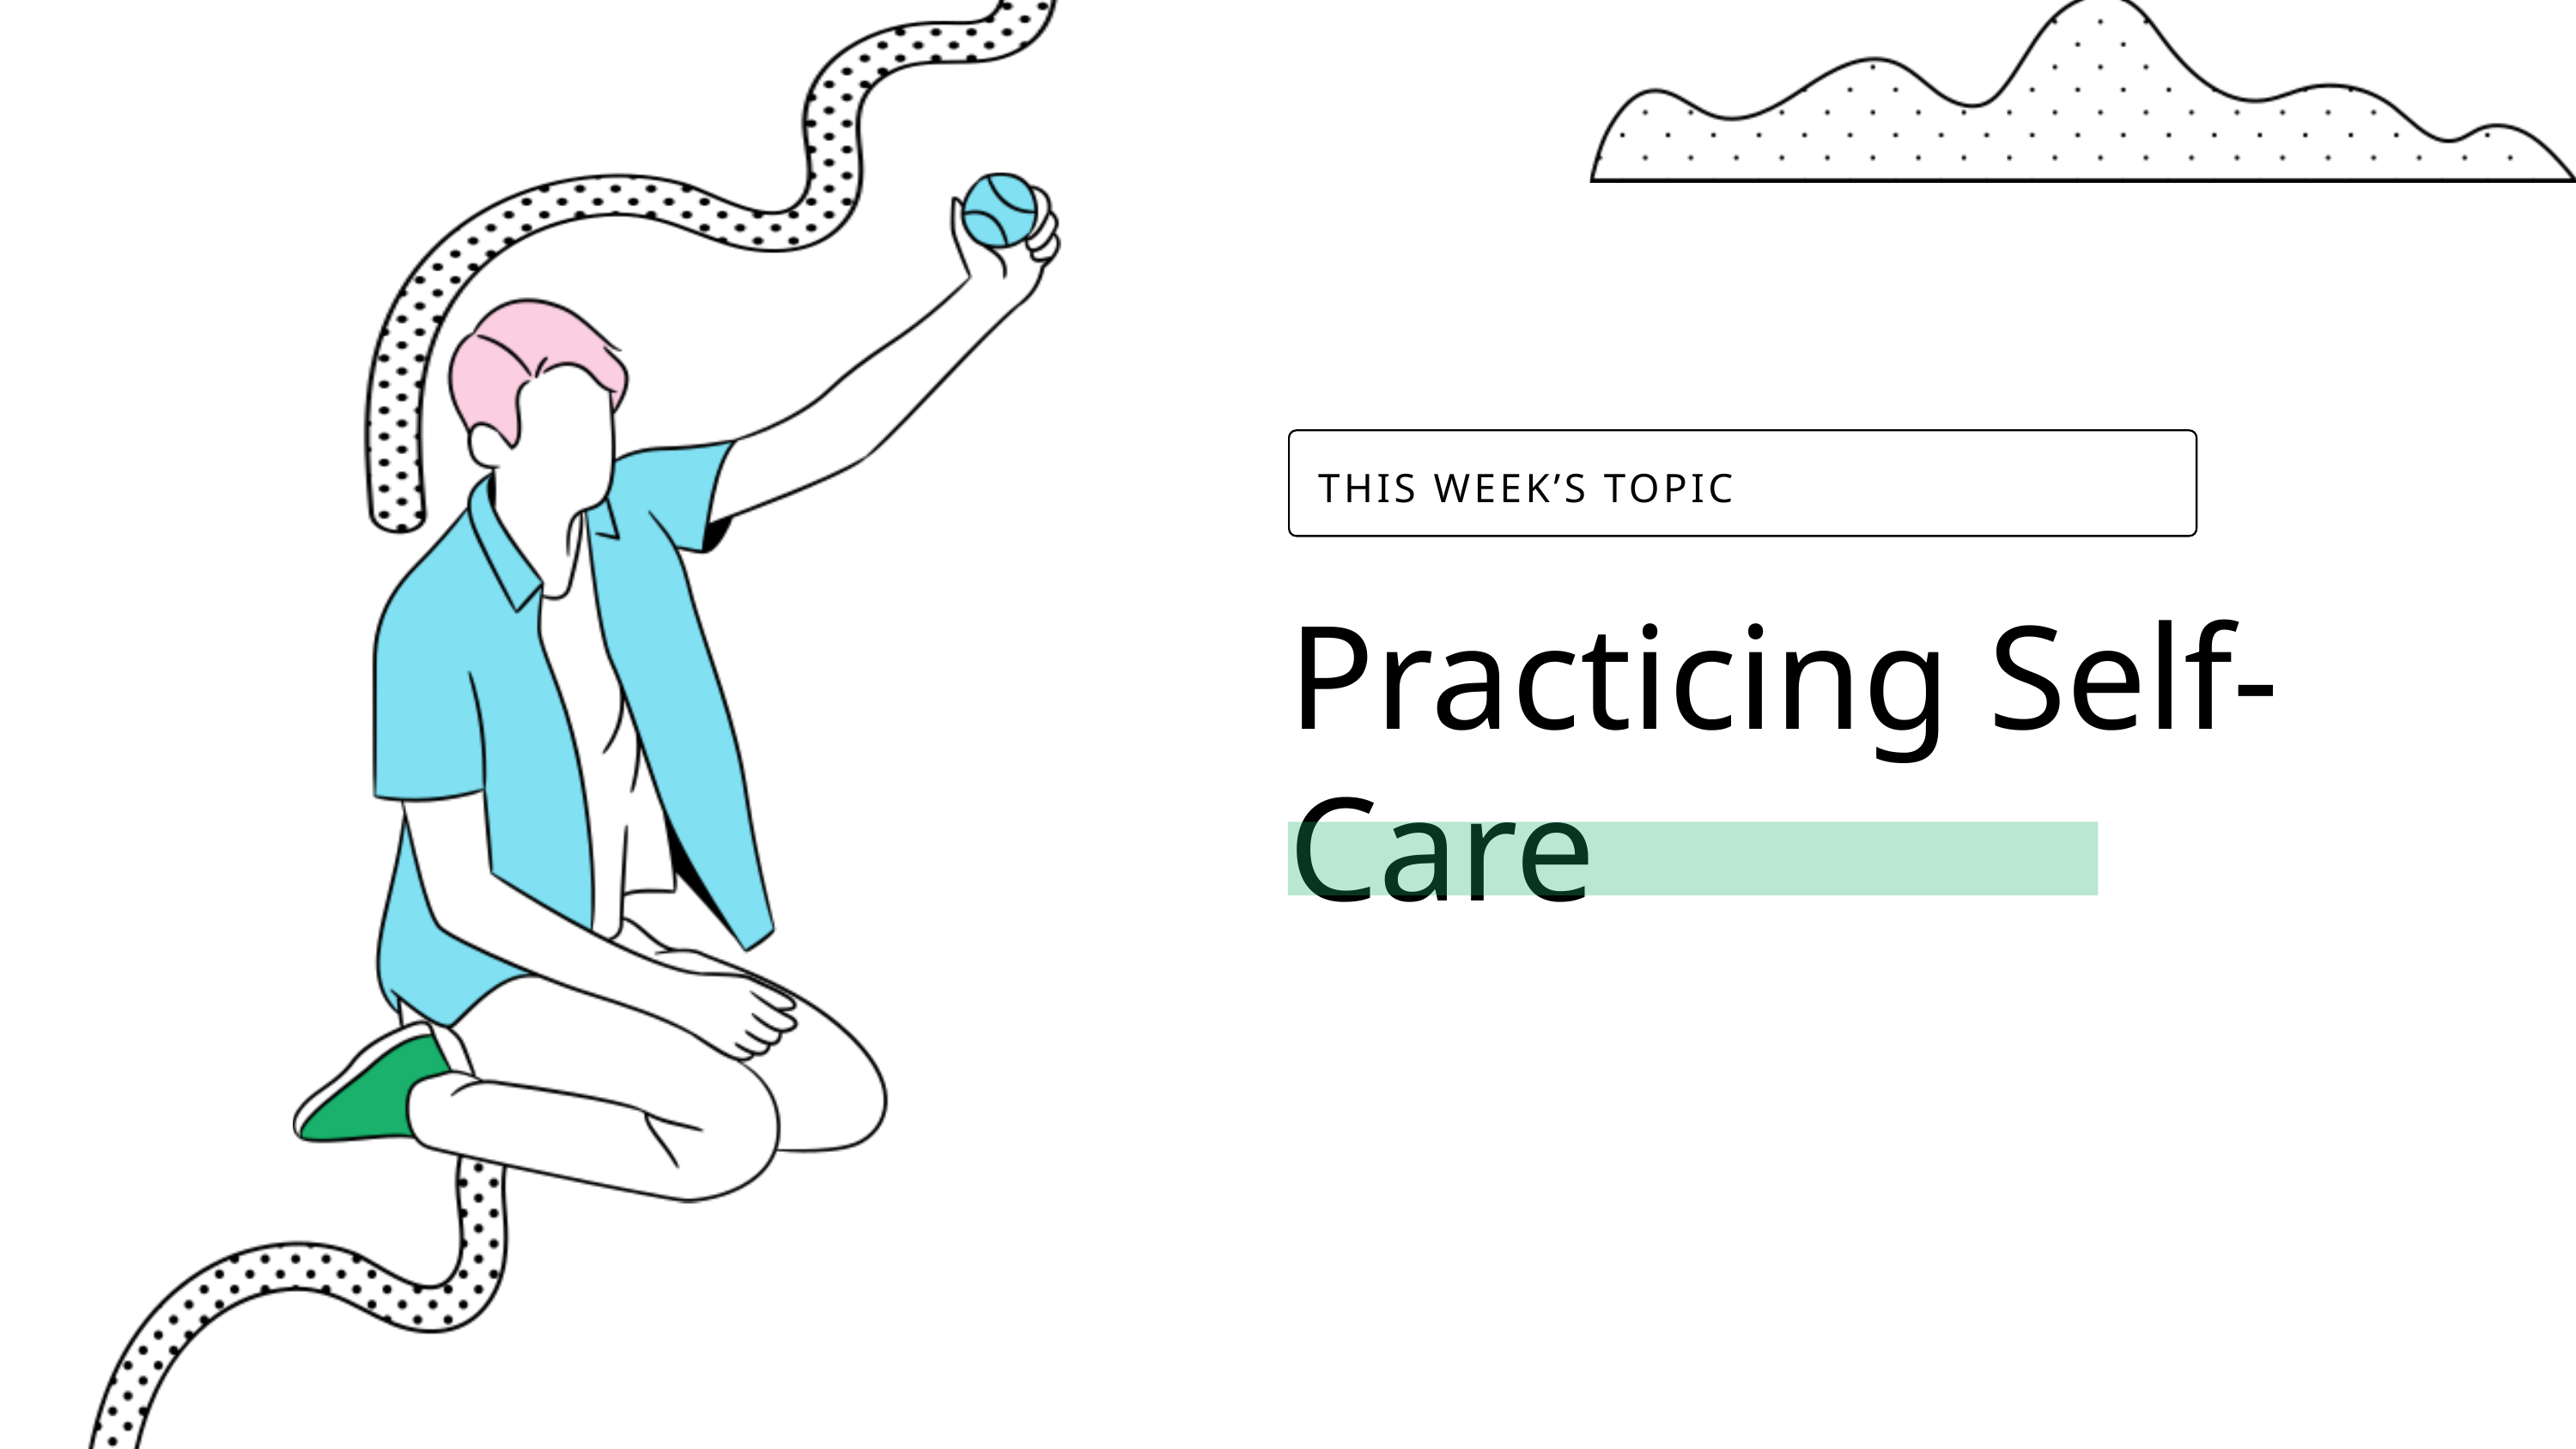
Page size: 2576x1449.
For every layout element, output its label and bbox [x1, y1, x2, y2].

text_box [1589, 0, 2576, 183]
text_box [76, 967, 677, 1449]
text_box [1287, 428, 2284, 931]
text_box [360, 0, 1061, 539]
text_box [293, 173, 1061, 1203]
text_box [1287, 822, 2099, 896]
